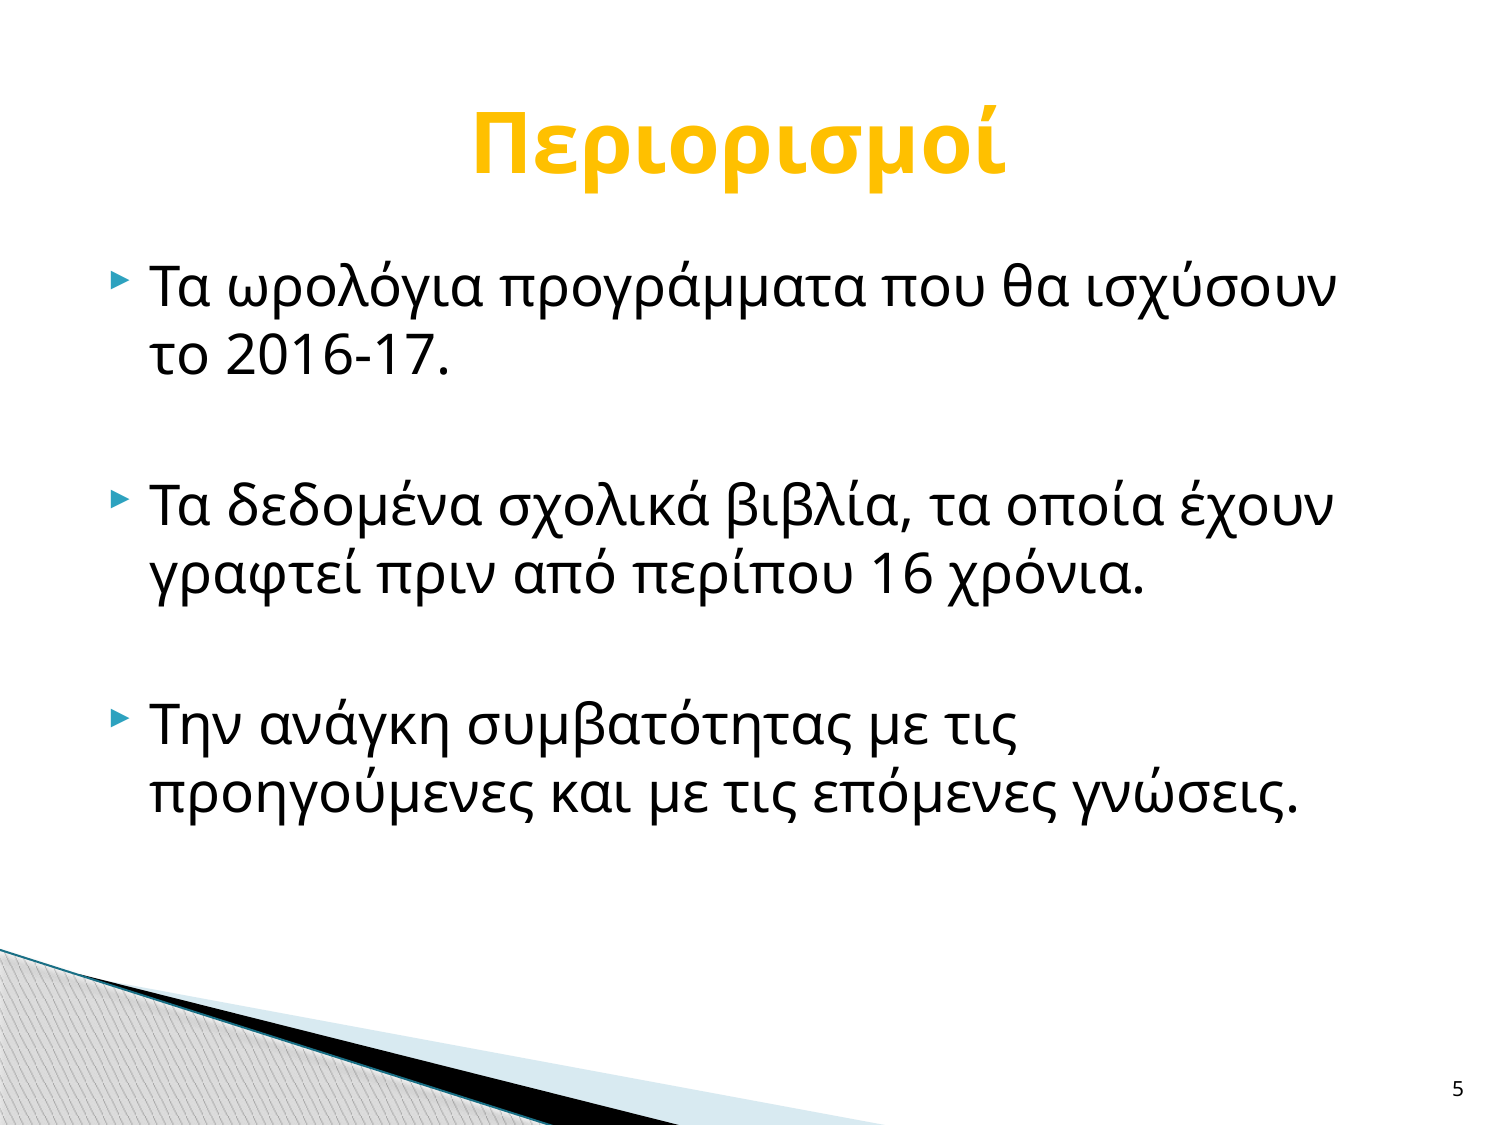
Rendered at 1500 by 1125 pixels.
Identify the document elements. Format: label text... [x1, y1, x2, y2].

title Περιορισμοί [75, 45, 1425, 233]
slide_number 5 [1418, 1051, 1479, 1112]
list Τα ωρολόγια προγράμματα που θα ισχύσουν το 2016-17. Τα δεδομένα σχολικά βιβλία, τα οποία έχουν γραφτεί πριν από περίπου 16 χρόνια. Την ανάγκη συμβατότητας με τις προηγούμενες και με τις επόμενες γνώσεις. [75, 243, 1425, 986]
